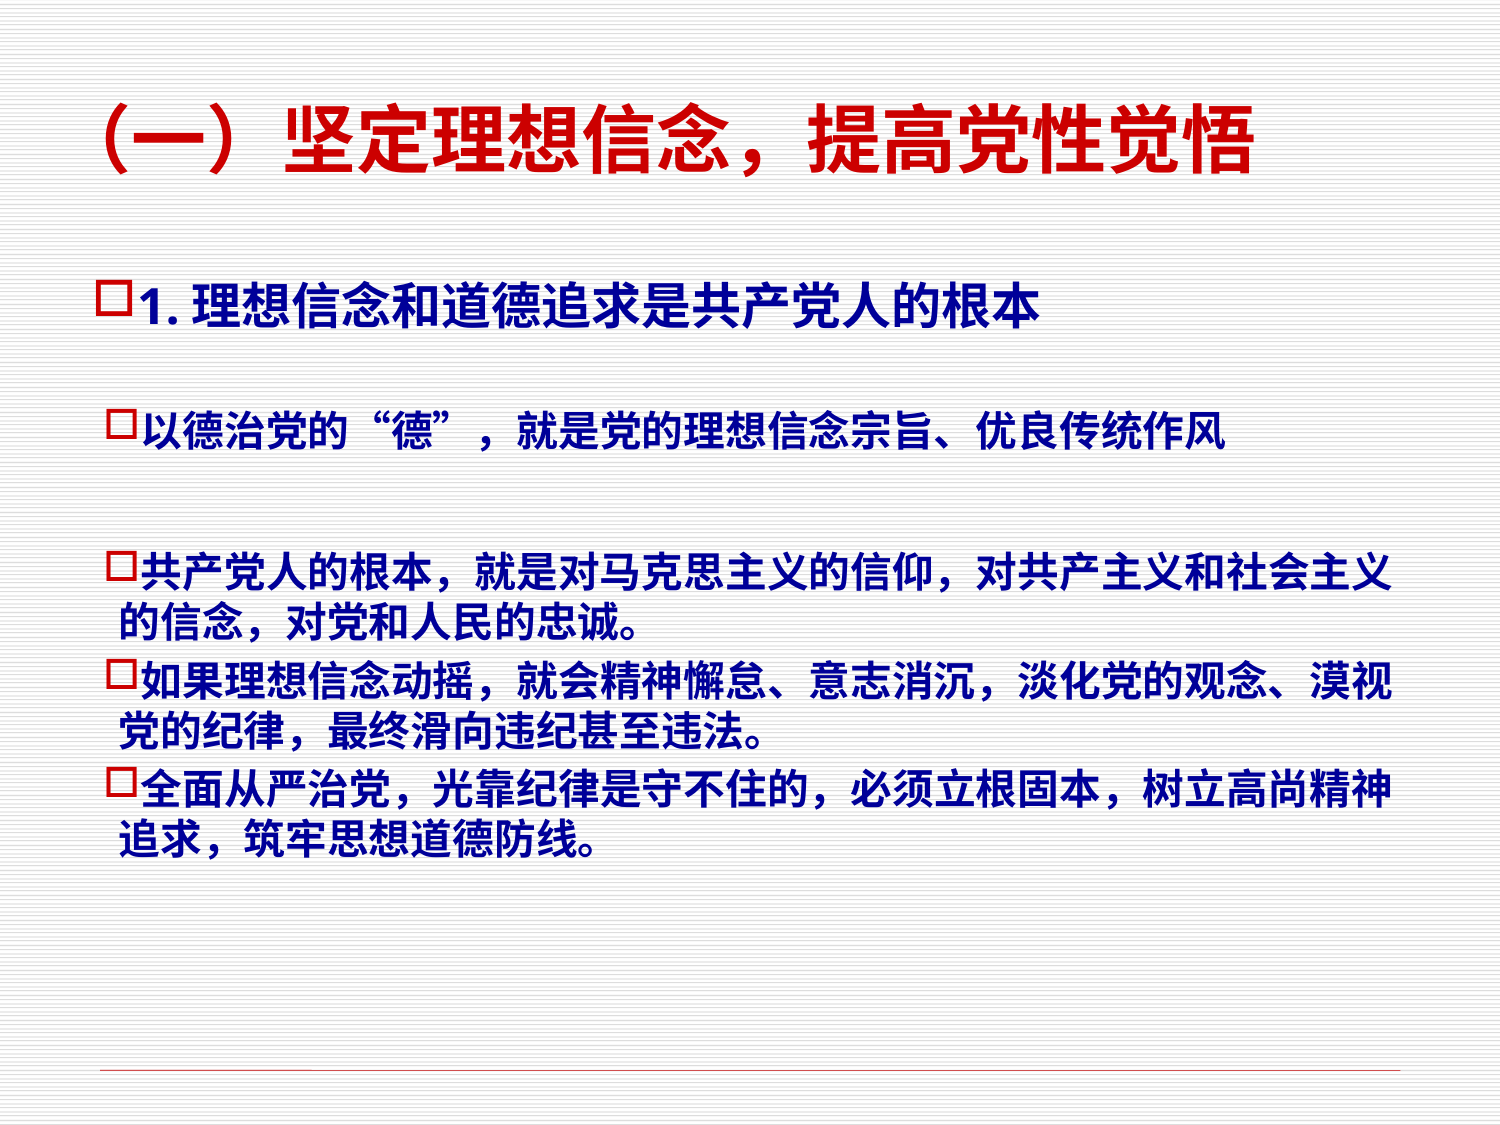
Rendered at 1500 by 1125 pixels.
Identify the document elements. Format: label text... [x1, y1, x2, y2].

title （一）坚定理想信念，提高党性觉悟 [40, 54, 1460, 221]
text_box 以德治党的“德”，就是党的理想信念宗旨、优良传统作风 [88, 397, 1376, 462]
text_box 共产党人的根本，就是对马克思主义的信仰，对共产主义和社会主义的信念，对党和人民的忠诚。 如果理想信念动摇，就会精神懈怠、意志消沉，淡化党的观念、漠视党的纪律，最终滑向违纪甚至违法。 全面从严治党，光靠纪律是守不住的，必须立根固本，树立高尚精神追求，筑牢思想道德防线。 [88, 538, 1412, 871]
picture [0, 0, 1500, 1125]
list 1.理想信念和道德追求是共产党人的根本 [76, 266, 1436, 386]
